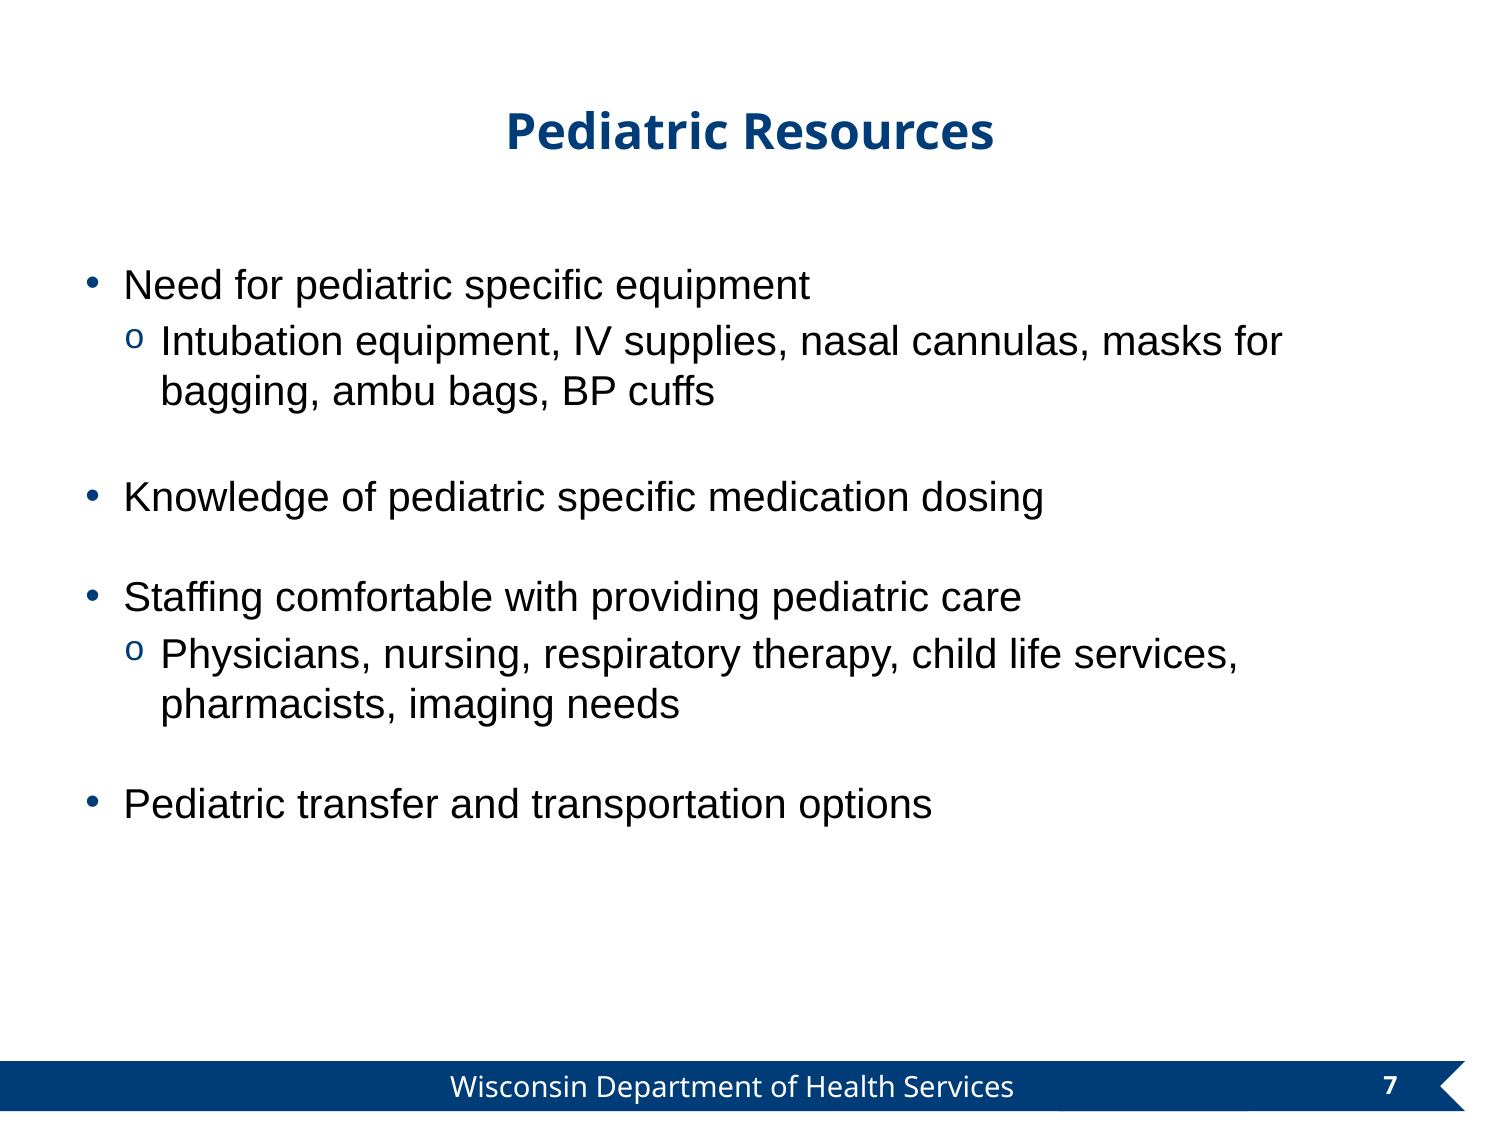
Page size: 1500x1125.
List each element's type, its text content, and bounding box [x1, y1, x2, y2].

list Need for pediatric specific equipment Intubation equipment, IV supplies, nasal cannulas, masks for bagging, ambu bags, BP cuffs Knowledge of pediatric specific medication dosing Staffing comfortable with providing pediatric care Physicians, nursing, respiratory therapy, child life services, pharmacists, imaging needs Pediatric transfer and transportation options [70, 200, 1421, 975]
title Pediatric Resources [75, 98, 1425, 215]
